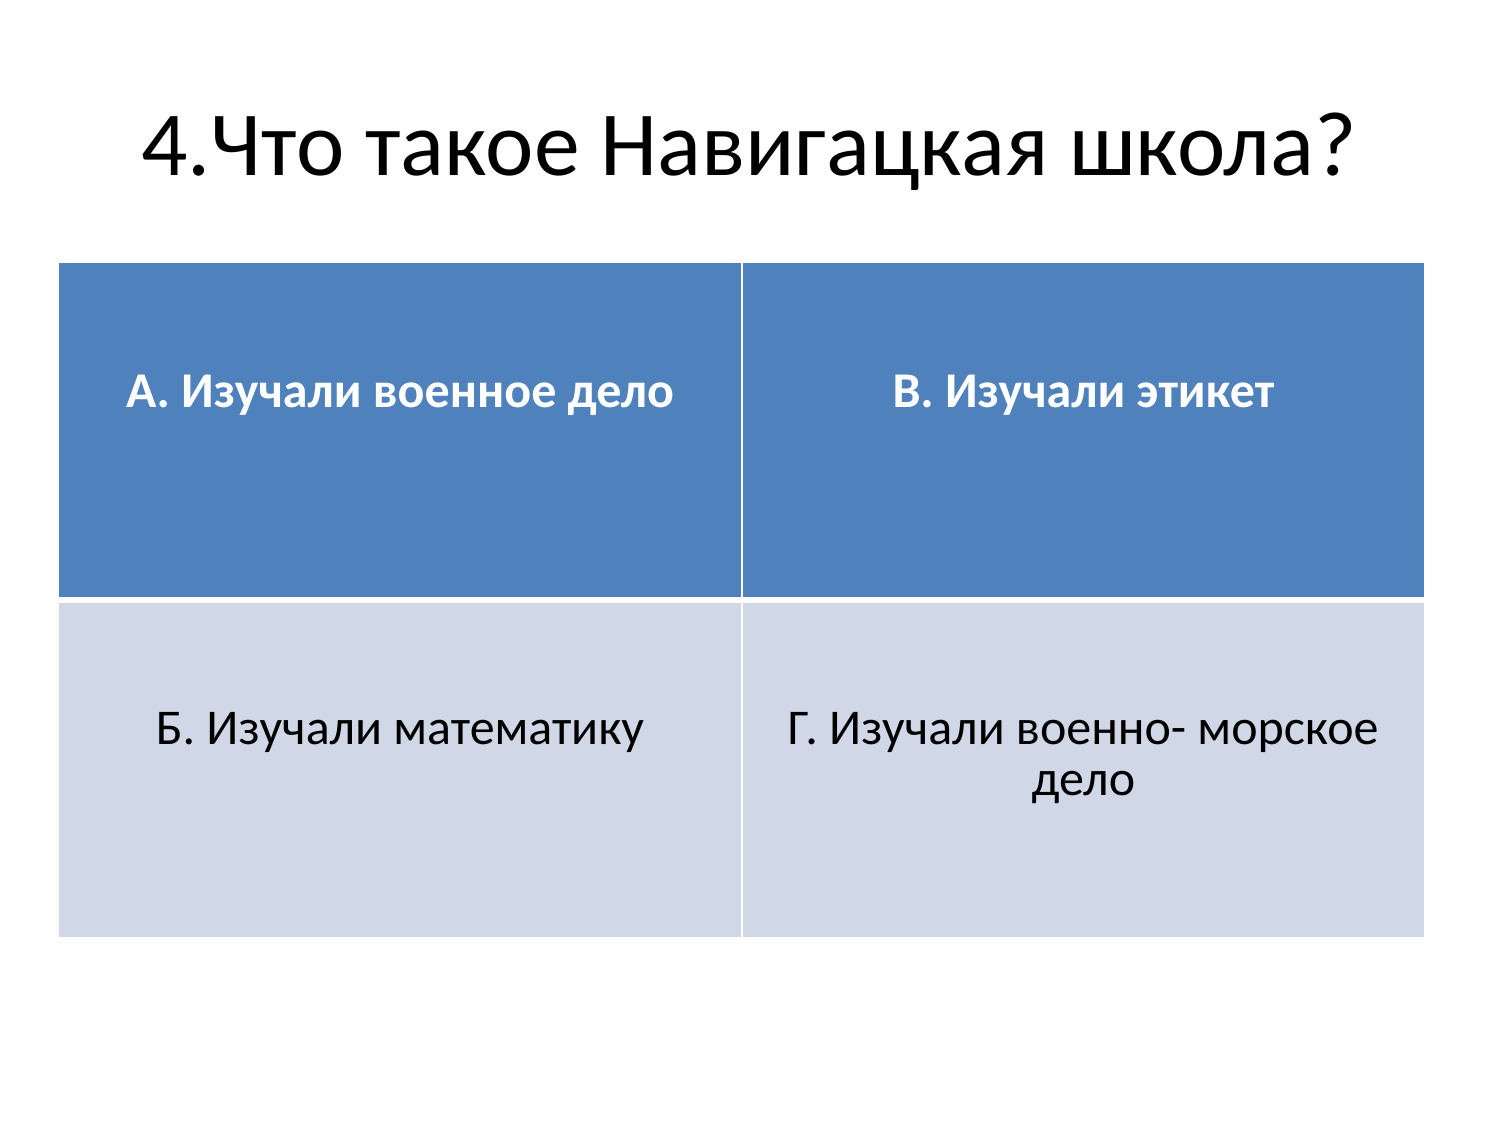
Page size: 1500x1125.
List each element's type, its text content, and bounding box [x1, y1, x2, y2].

table_cell Б. Изучали математику [59, 603, 741, 937]
table_cell Г. Изучали военно- морское дело [743, 603, 1424, 937]
title 4.Что такое Навигацкая школа? [75, 45, 1425, 233]
table_header А. Изучали военное дело [59, 263, 741, 597]
table_header В. Изучали этикет [743, 263, 1424, 597]
